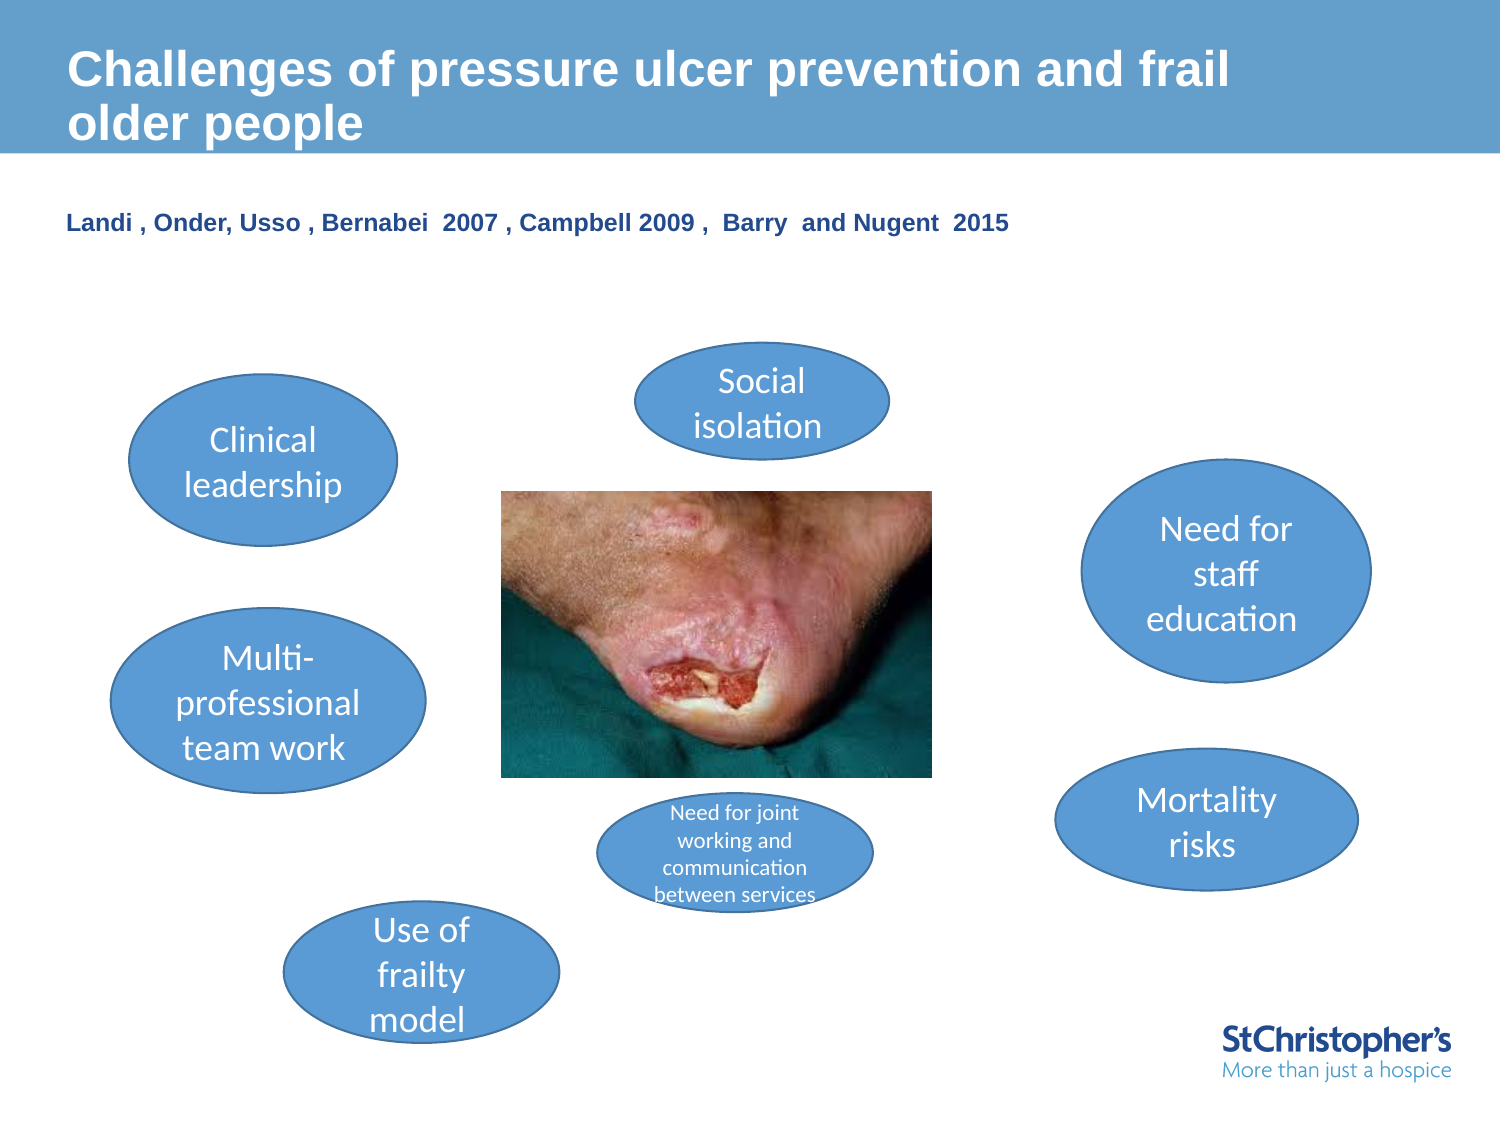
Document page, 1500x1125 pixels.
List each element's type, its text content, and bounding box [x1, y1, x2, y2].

text_box Multi- professional team work [109, 606, 427, 795]
text_box Mortality risks [1054, 747, 1360, 892]
list Challenges of pressure ulcer prevention and frail older people [52, 35, 1299, 125]
text_box Clinical leadership [128, 373, 399, 547]
text_box Use of frailty model [282, 900, 561, 1044]
text_box Need for joint working and communication between services [596, 792, 874, 914]
text_box Social isolation [634, 341, 891, 461]
picture [501, 491, 932, 778]
list Landi , Onder, Usso , Bernabei 2007 , Campbell 2009 , Barry and Nugent 2015 [44, 202, 1426, 293]
picture [1223, 1024, 1451, 1084]
text_box Need for staff education [1080, 458, 1372, 684]
